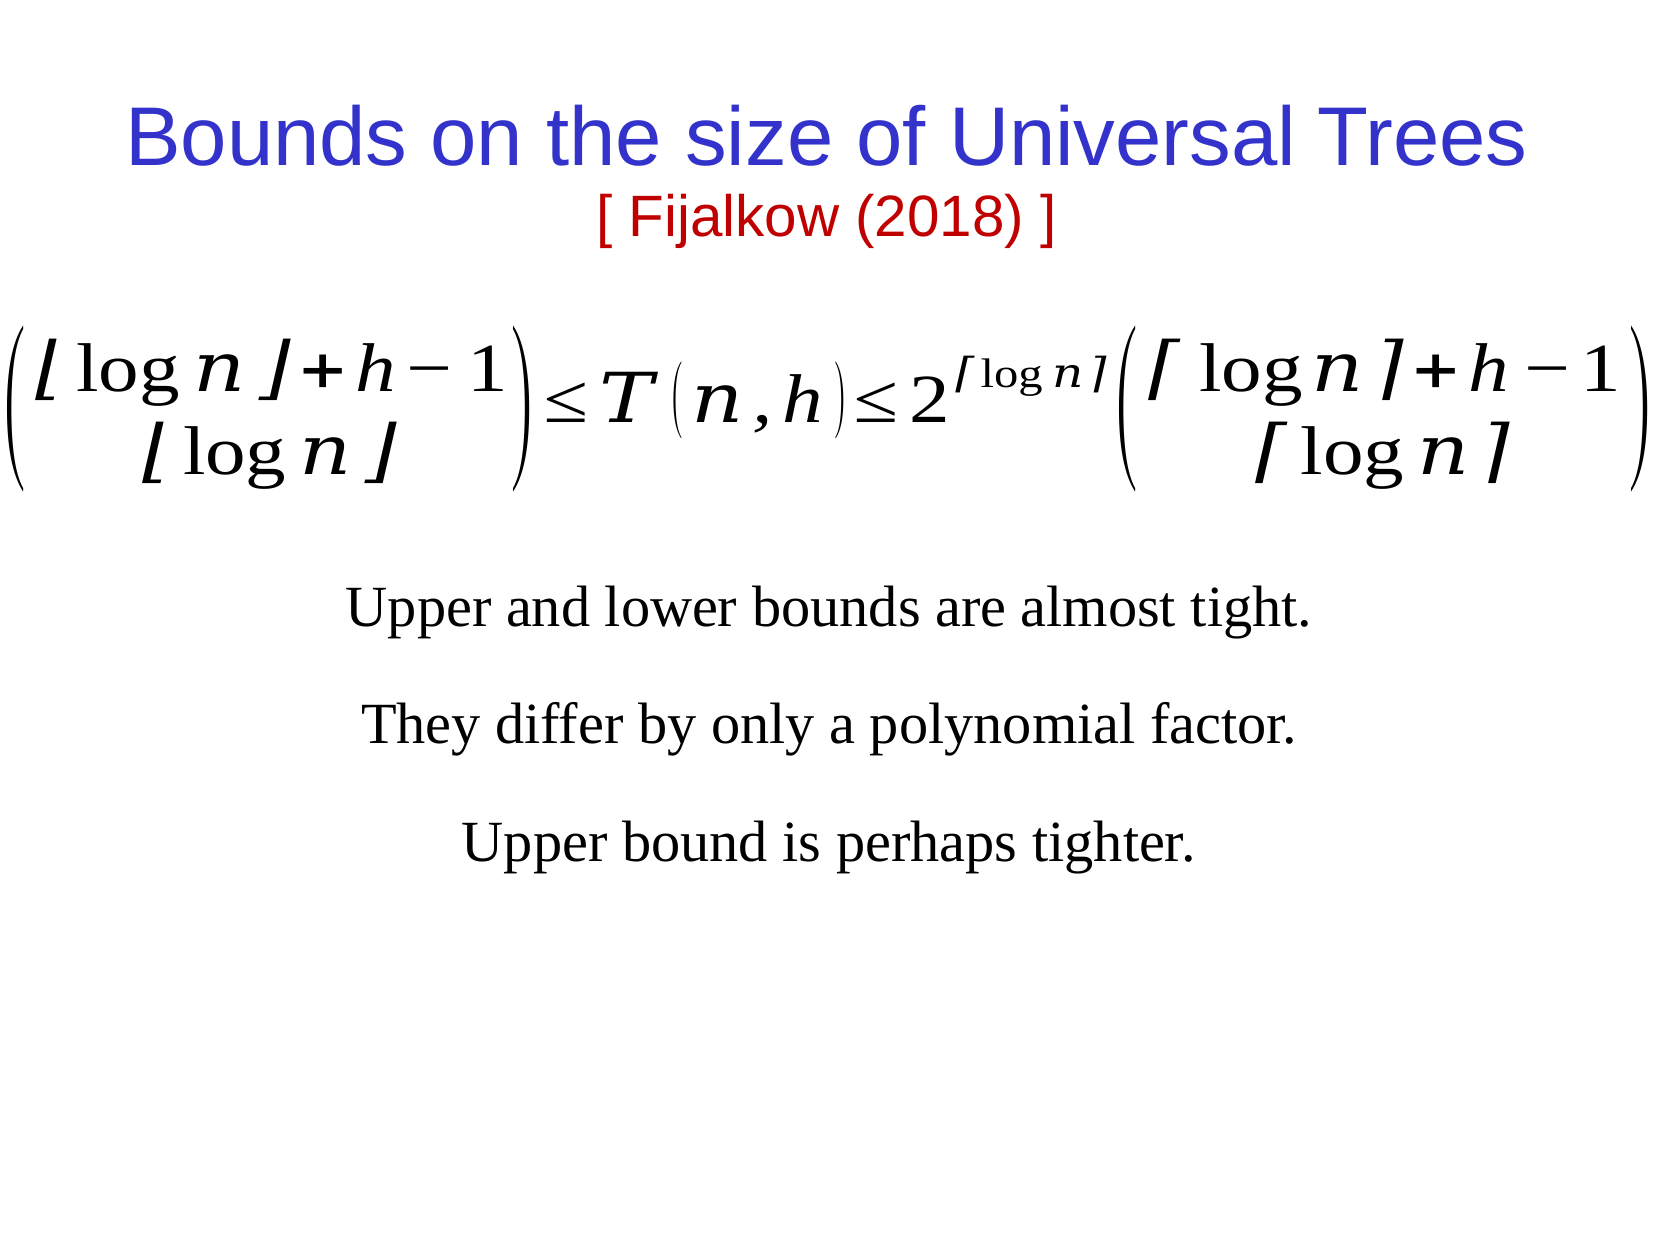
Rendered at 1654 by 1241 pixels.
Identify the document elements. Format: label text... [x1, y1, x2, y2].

text_box Bounds on the size of Universal Trees [ Fijalkow (2018) ] [0, 91, 1654, 250]
text_box Upper bound is perhaps tighter. [2, 795, 1654, 881]
text_box Upper and lower bounds are almost tight. [2, 560, 1654, 646]
text_box They differ by only a polynomial factor. [2, 678, 1654, 763]
